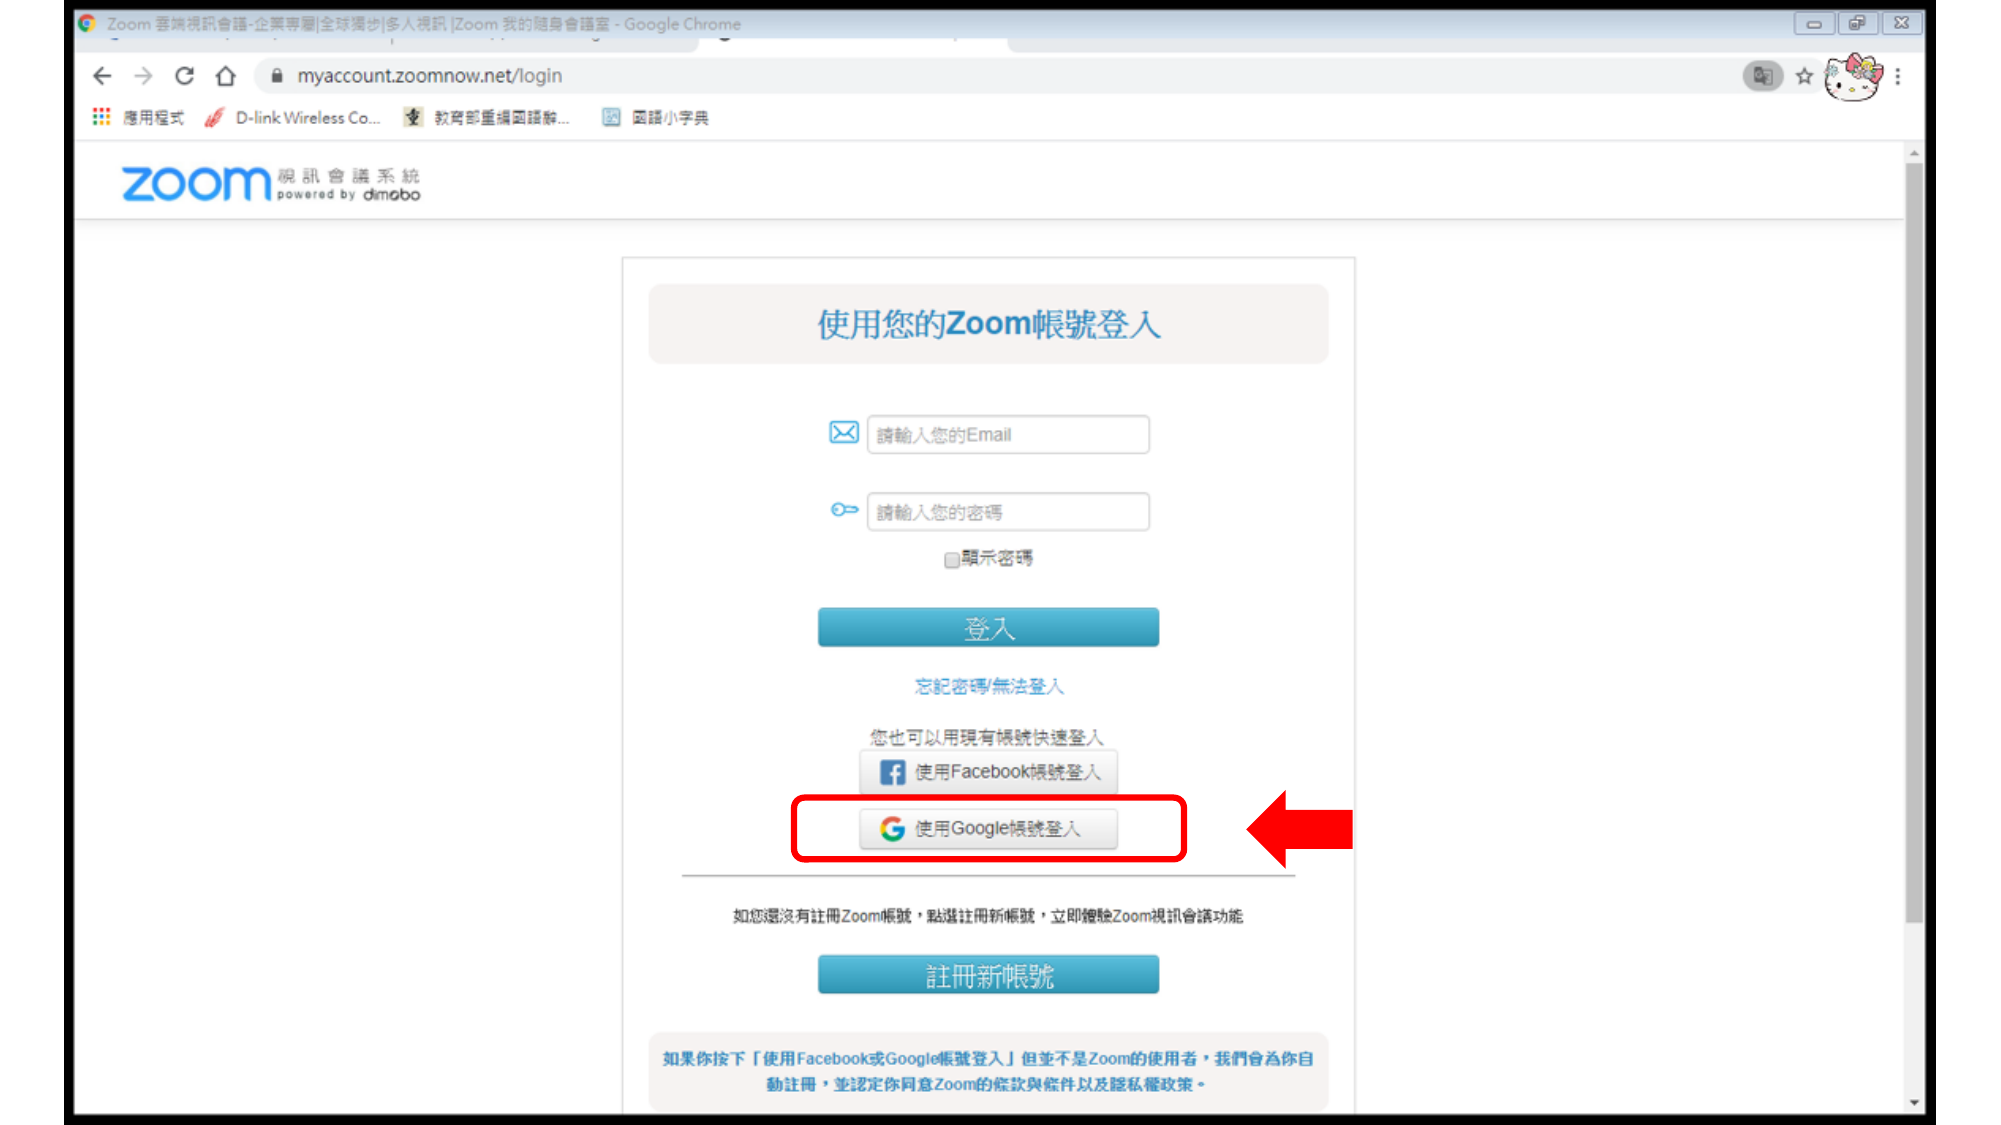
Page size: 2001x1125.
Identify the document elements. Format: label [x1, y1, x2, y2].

list [64, 0, 1936, 1125]
